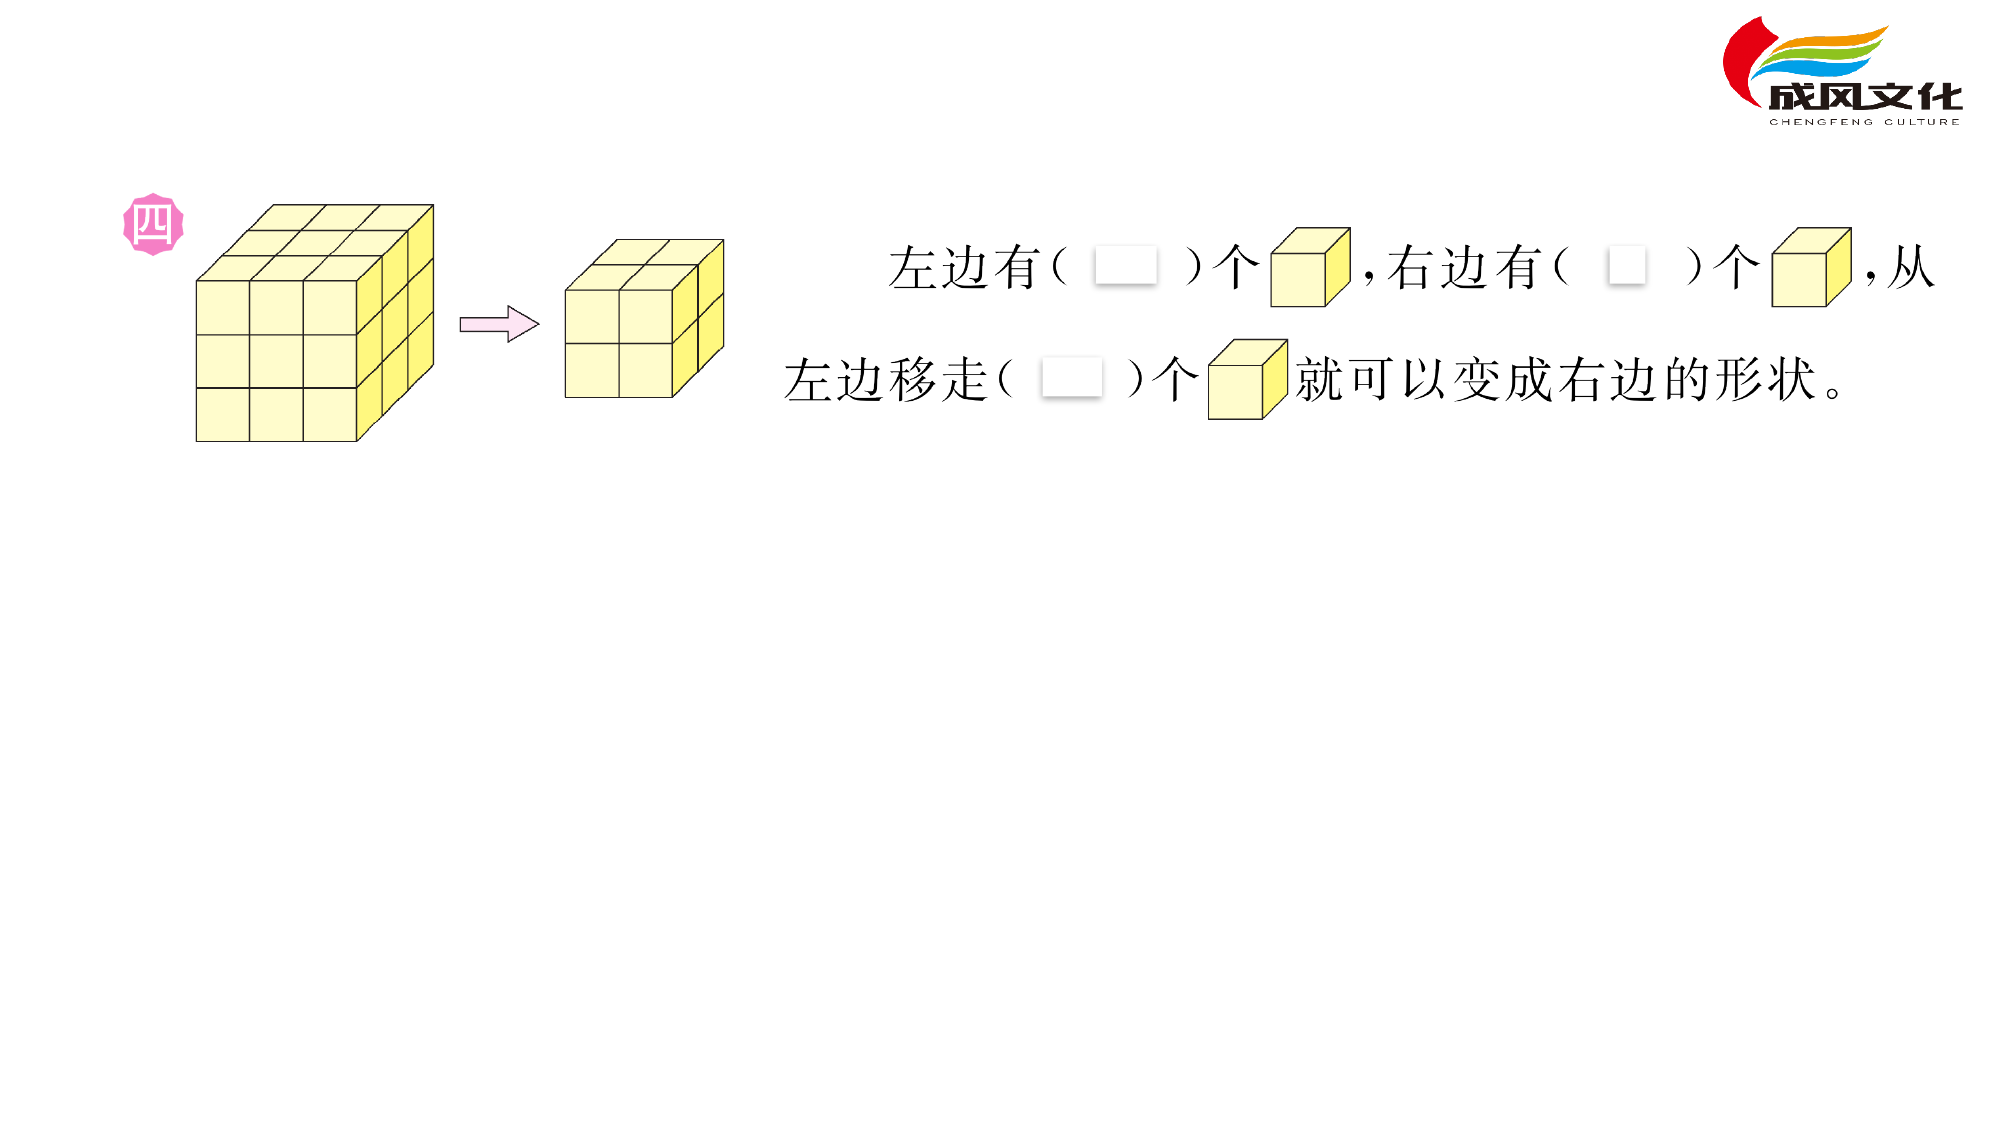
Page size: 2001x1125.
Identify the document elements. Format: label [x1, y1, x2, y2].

picture [117, 176, 2001, 481]
picture [1708, 0, 1986, 136]
